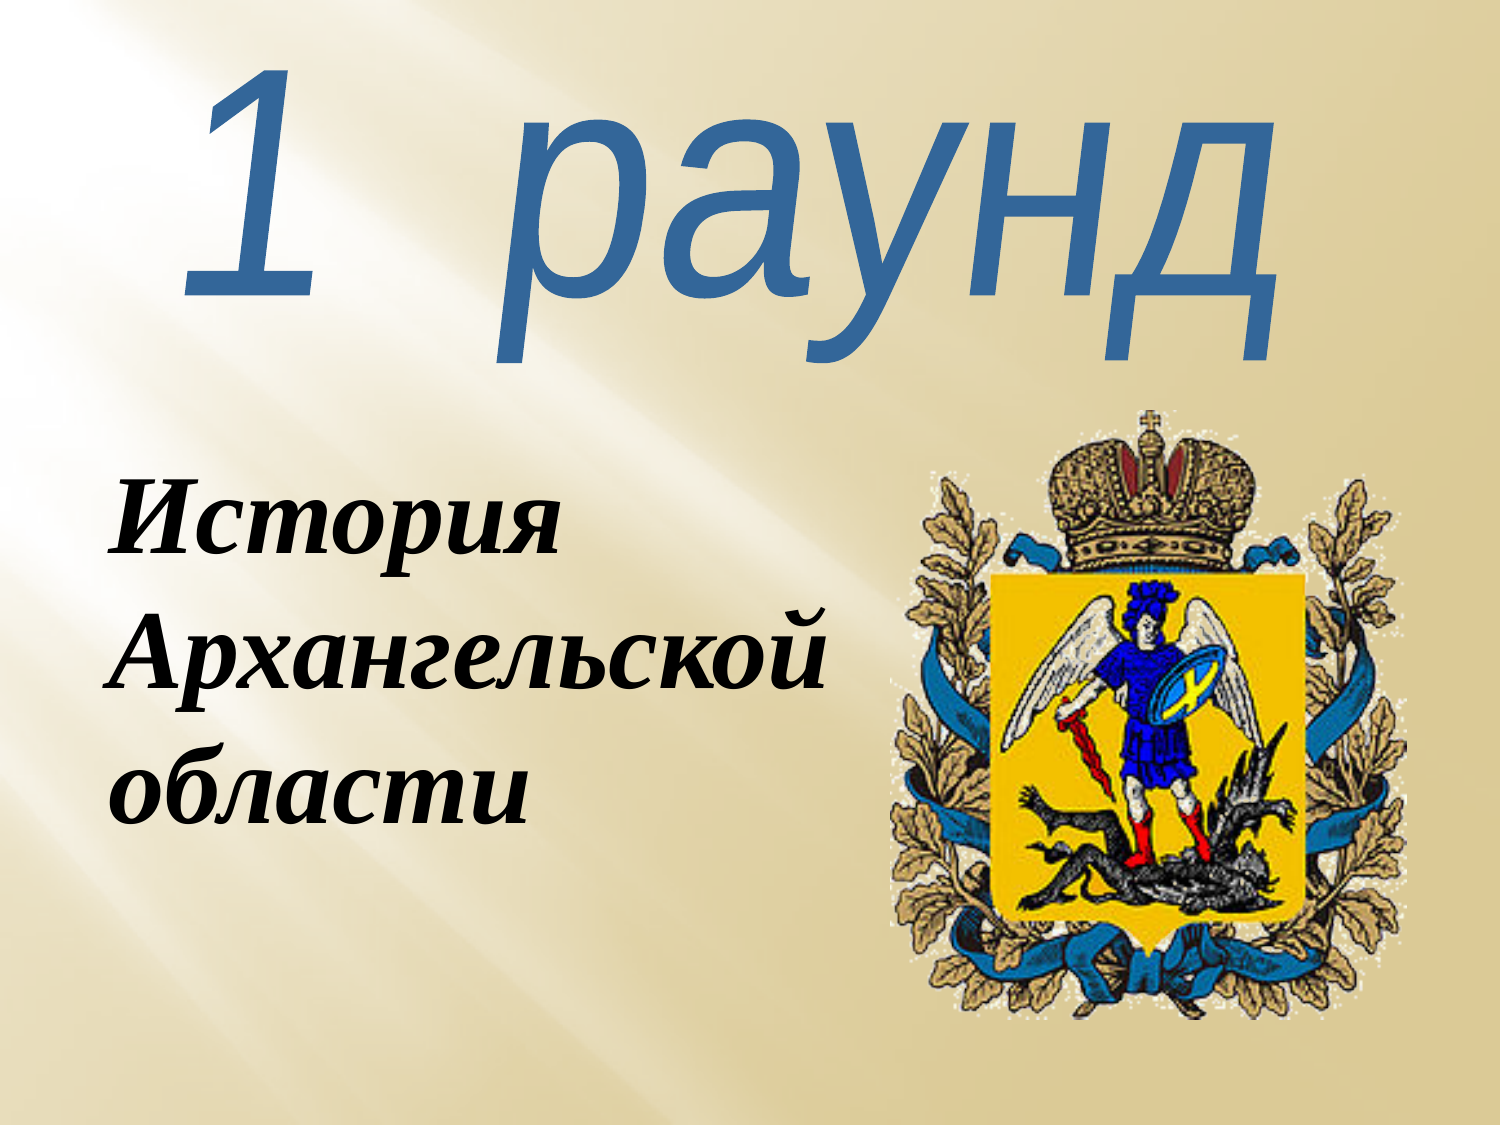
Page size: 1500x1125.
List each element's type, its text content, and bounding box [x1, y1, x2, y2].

picture [890, 409, 1408, 1020]
text_box История Архангельской области [93, 433, 890, 854]
